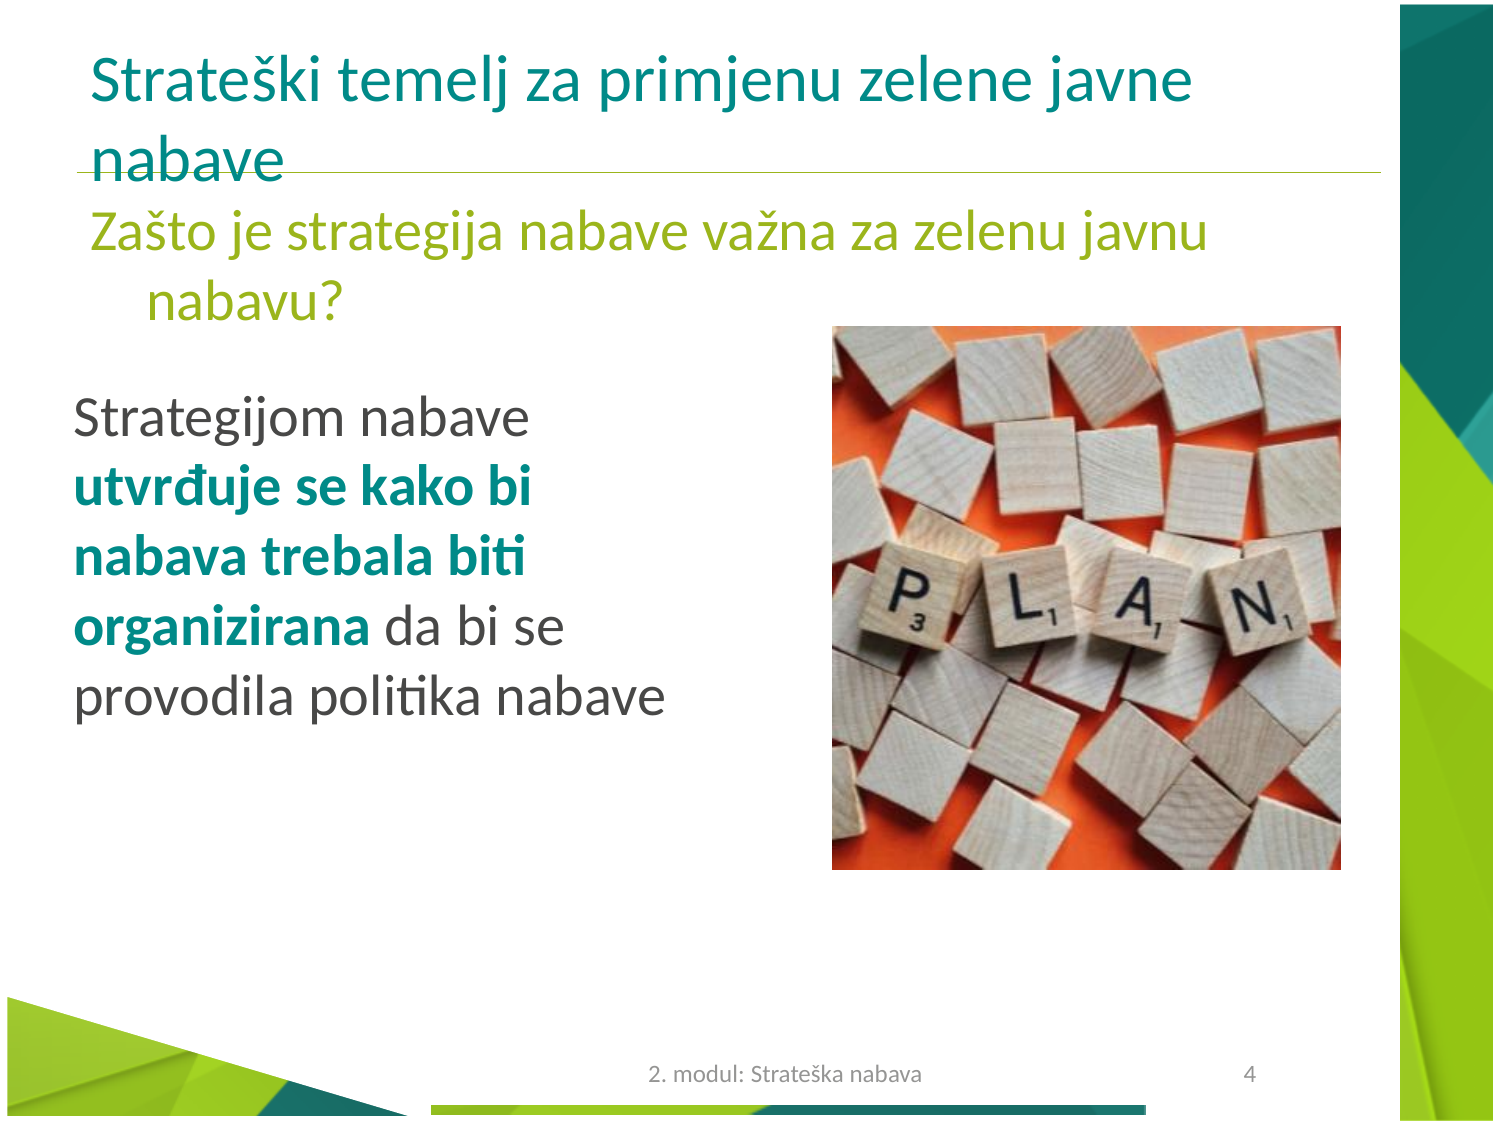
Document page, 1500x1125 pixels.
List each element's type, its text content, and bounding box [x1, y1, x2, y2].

title Strateški temelj za primjenu zelene javne nabave [75, 45, 1388, 185]
list Strategijom nabave utvrđuje se kako bi nabava trebala biti organizirana da bi se provodila politika nabave [58, 370, 734, 1073]
slide_number 4 [1074, 1042, 1425, 1103]
picture [431, 1105, 1146, 1115]
picture [1400, 5, 1493, 1120]
picture [8, 998, 404, 1116]
footer 2. modul: Strateška nabava [431, 1042, 1074, 1103]
list Zašto je strategija nabave važna za zelenu javnu nabavu? [75, 184, 1386, 279]
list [832, 326, 1341, 870]
